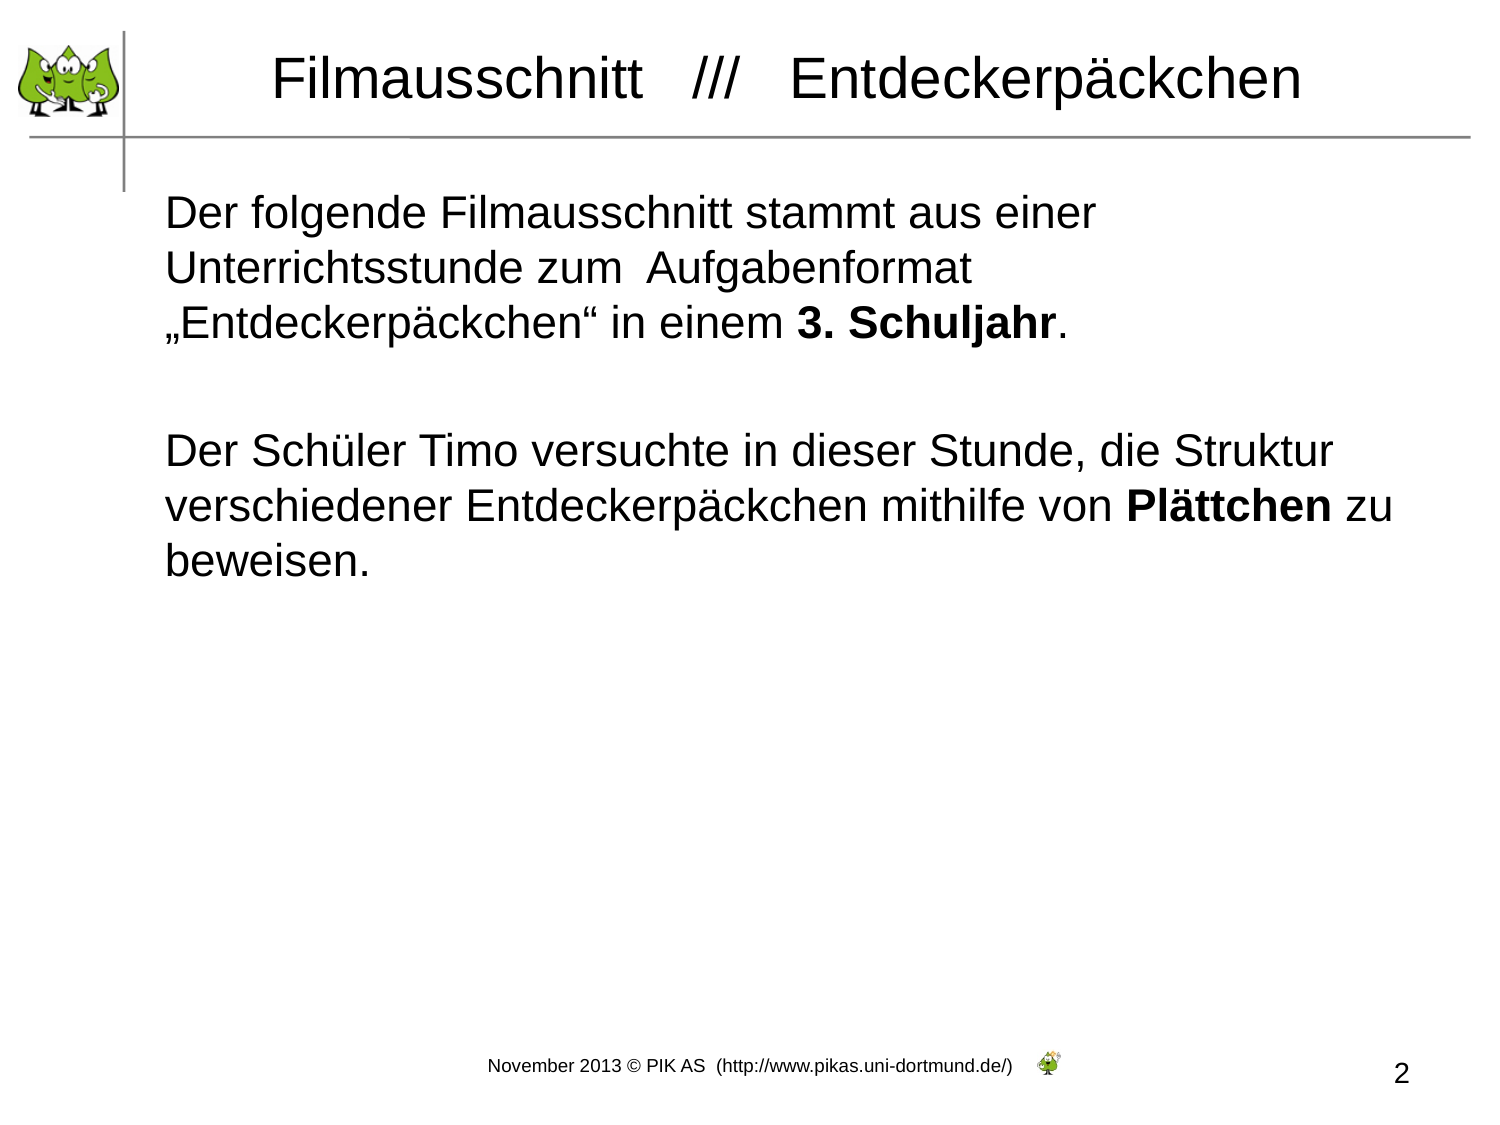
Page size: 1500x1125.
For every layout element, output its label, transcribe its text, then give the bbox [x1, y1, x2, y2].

text_box Der folgende Filmausschnitt stammt aus einer Unterrichtsstunde zum Aufgabenformat „Entdeckerpäckchen“ in einem 3. Schuljahr. Der Schüler Timo versuchte in dieser Stunde, die Struktur verschiedener Entdeckerpäckchen mithilfe von Plättchen zu beweisen. [150, 174, 1425, 1013]
text_box <Foliennummer> [1117, 1046, 1425, 1125]
text_box Filmausschnitt /// Entdeckerpäckchen [150, 24, 1425, 125]
text_box November 2013 © PIK AS (http://www.pikas.uni-dortmund.de/) [383, 1046, 1117, 1125]
picture [18, 45, 119, 117]
